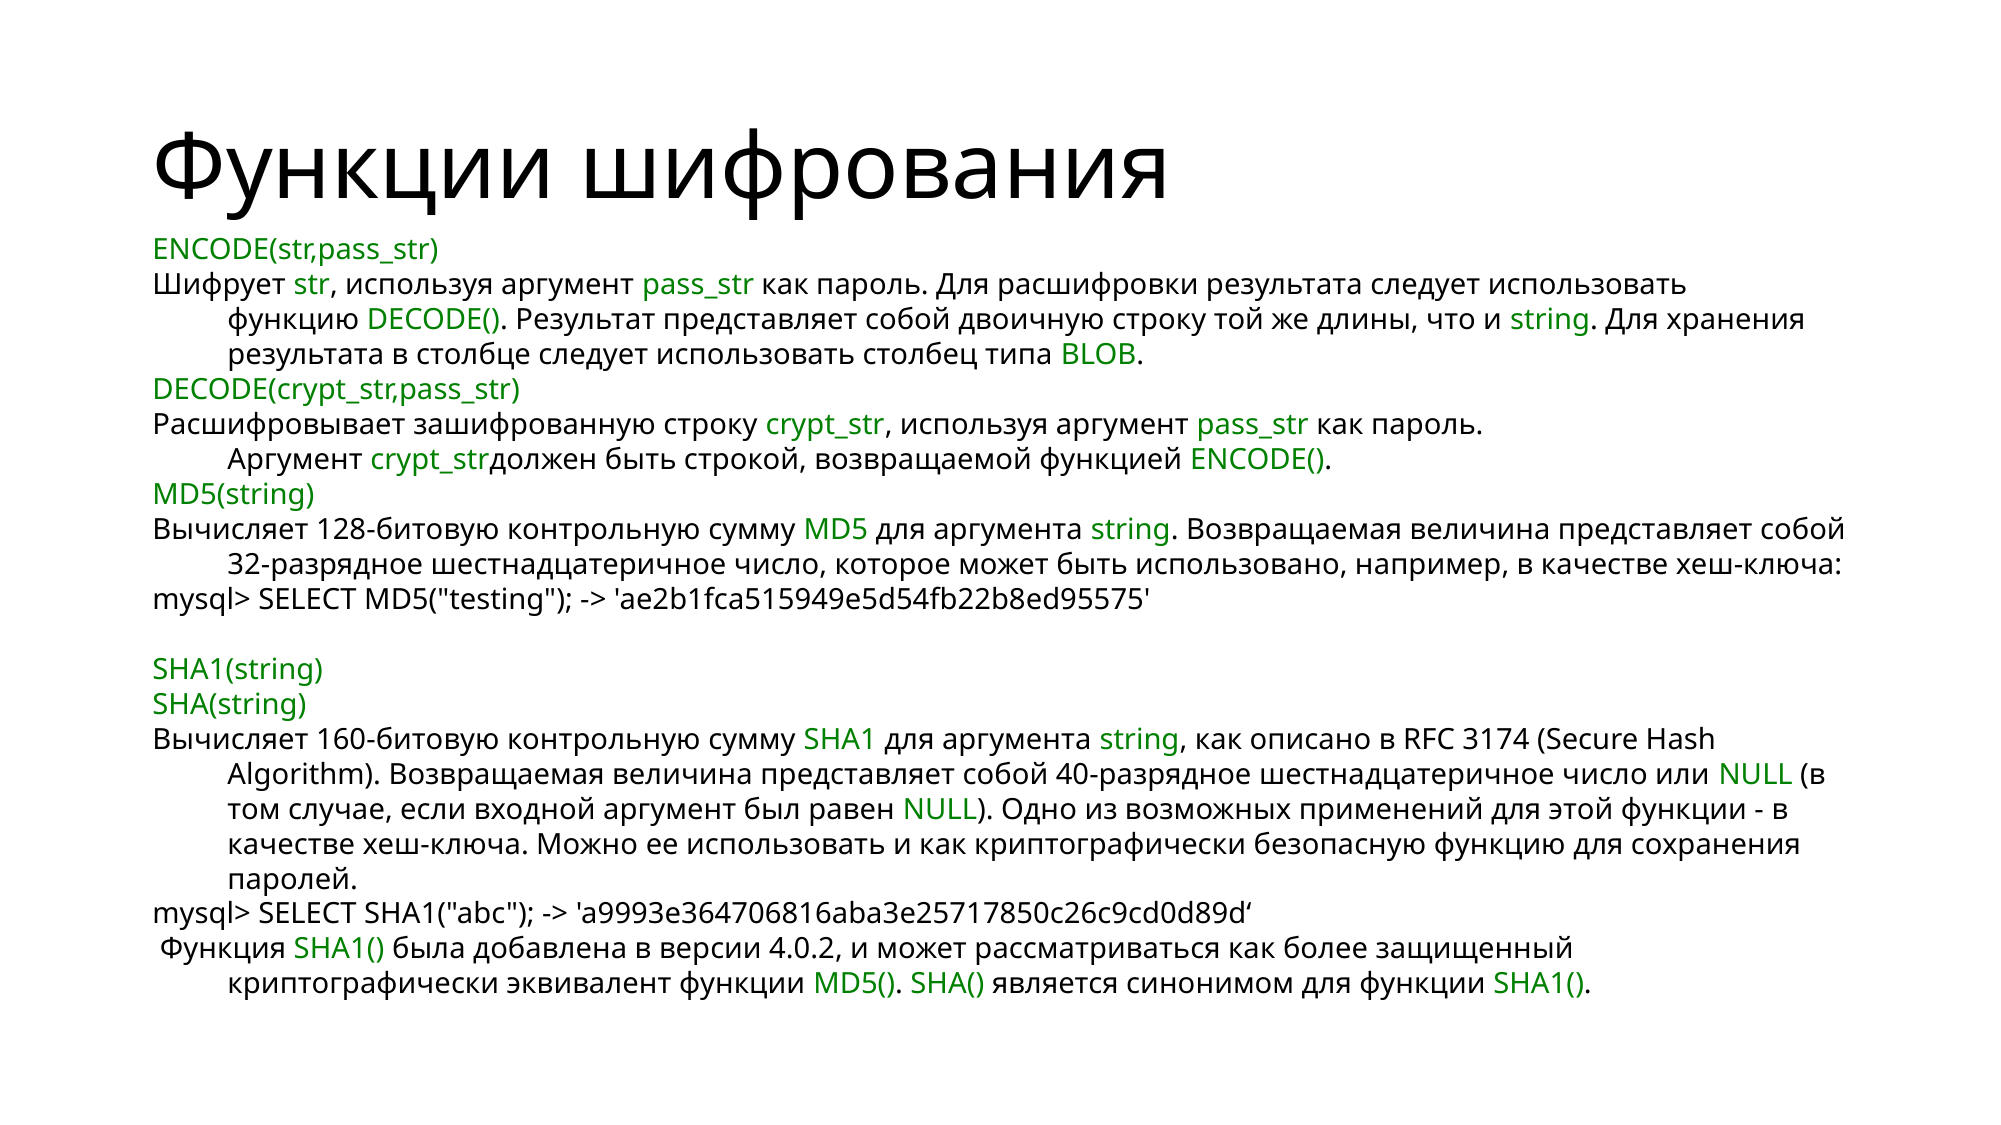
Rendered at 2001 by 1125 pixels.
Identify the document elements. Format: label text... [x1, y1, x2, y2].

list ENCODE(str,pass_str) Шифрует str, используя аргумент pass_str как пароль. Для расшифровки результата следует использовать функцию DECODE(). Результат представляет собой двоичную строку той же длины, что и string. Для хранения результата в столбце следует использовать столбец типа BLOB. DECODE(crypt_str,pass_str) Расшифровывает зашифрованную строку crypt_str, используя аргумент pass_str как пароль. Аргумент crypt_strдолжен быть строкой, возвращаемой функцией ENCODE(). MD5(string) Вычисляет 128-битовую контрольную сумму MD5 для аргумента string. Возвращаемая величина представляет собой 32-разрядное шестнадцатеричное число, которое может быть использовано, например, в качестве хеш-ключа: mysql> SELECT MD5("testing"); -> 'ae2b1fca515949e5d54fb22b8ed95575' SHA1(string) SHA(string) Вычисляет 160-битовую контрольную сумму SHA1 для аргумента string, как описано в RFC 3174 (Secure Hash Algorithm). Возвращаемая величина представляет собой 40-разрядное шестнадцатеричное число или NULL (в том случае, если входной аргумент был равен NULL). Одно из возможных применений для этой функции - в качестве хеш-ключа. Можно ее использовать и как криптографически безопасную функцию для сохранения паролей. mysql> SELECT SHA1("abc"); -> 'a9993e364706816aba3e25717850c26c9cd0d89d‘ Функция SHA1() была добавлена в версии 4.0.2, и может рассматриваться как более защищенный криптографически эквивалент функции MD5(). SHA() является синонимом для функции SHA1(). [137, 223, 1863, 1083]
title Функции шифрования [137, 59, 1863, 223]
